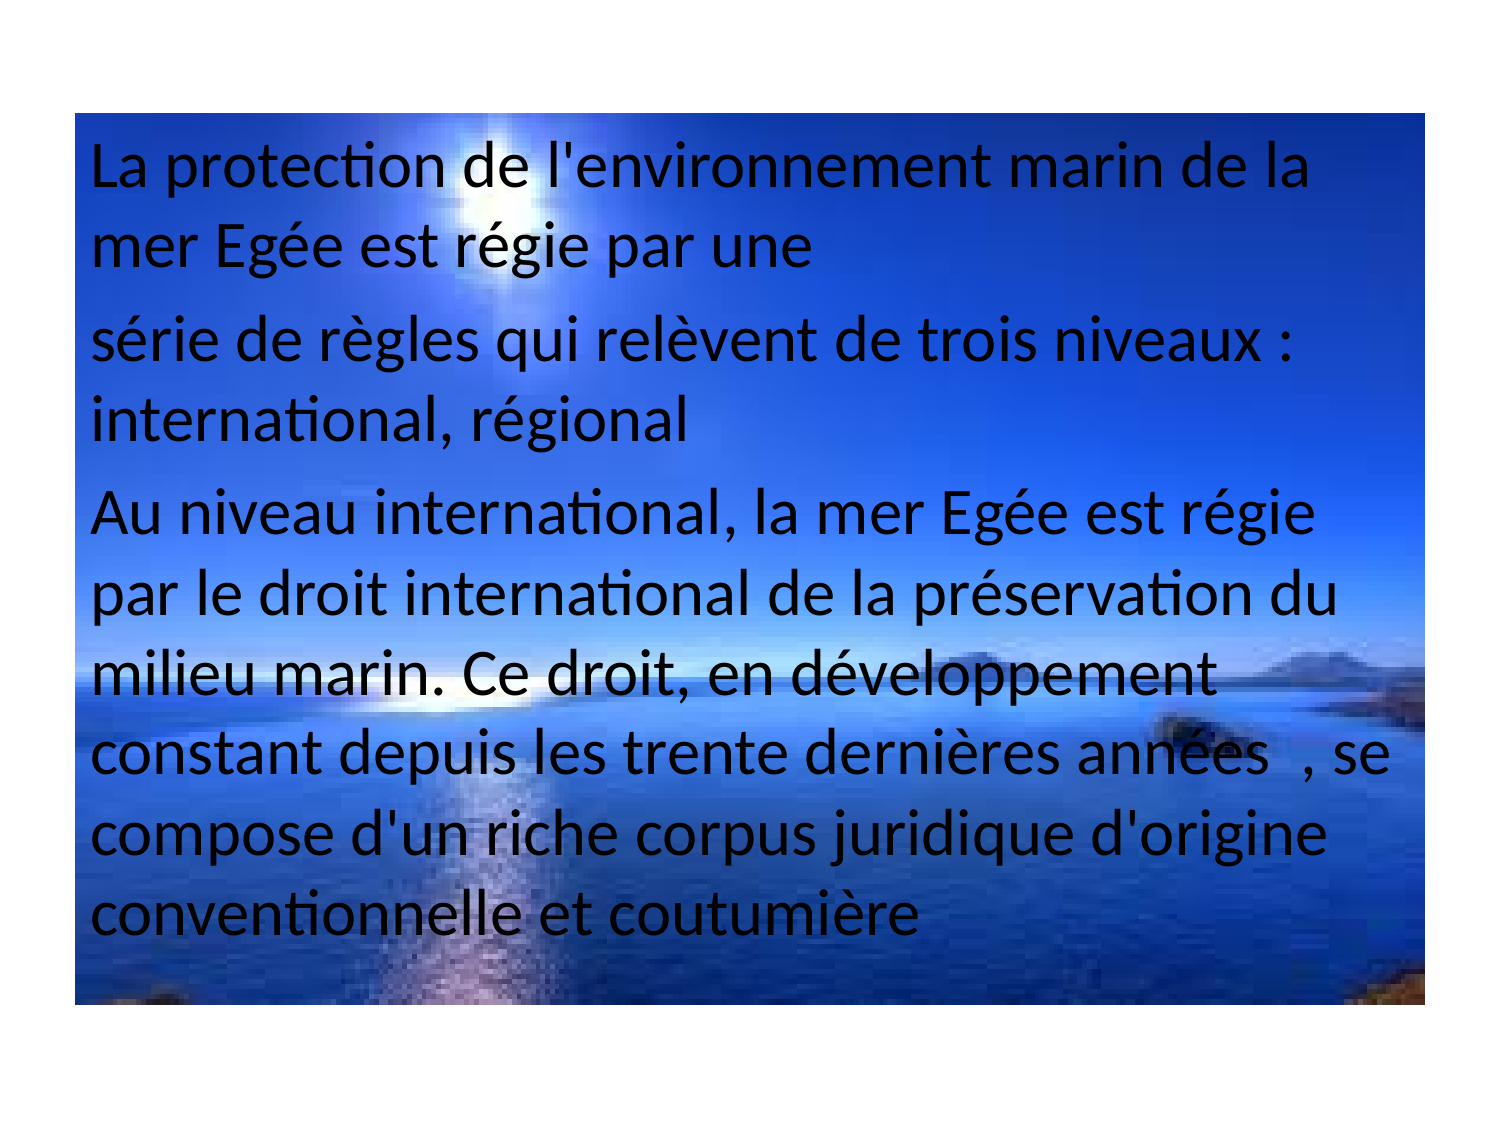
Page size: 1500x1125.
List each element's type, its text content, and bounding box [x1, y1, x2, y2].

list La protection de l'environnement marin de la mer Egée est régie par une série de règles qui relèvent de trois niveaux : international, régional Au niveau international, la mer Egée est régie par le droit international de la préservation du milieu marin. Ce droit, en développement constant depuis les trente dernières années , se compose d'un riche corpus juridique d'origine conventionnelle et coutumière [75, 113, 1425, 1005]
